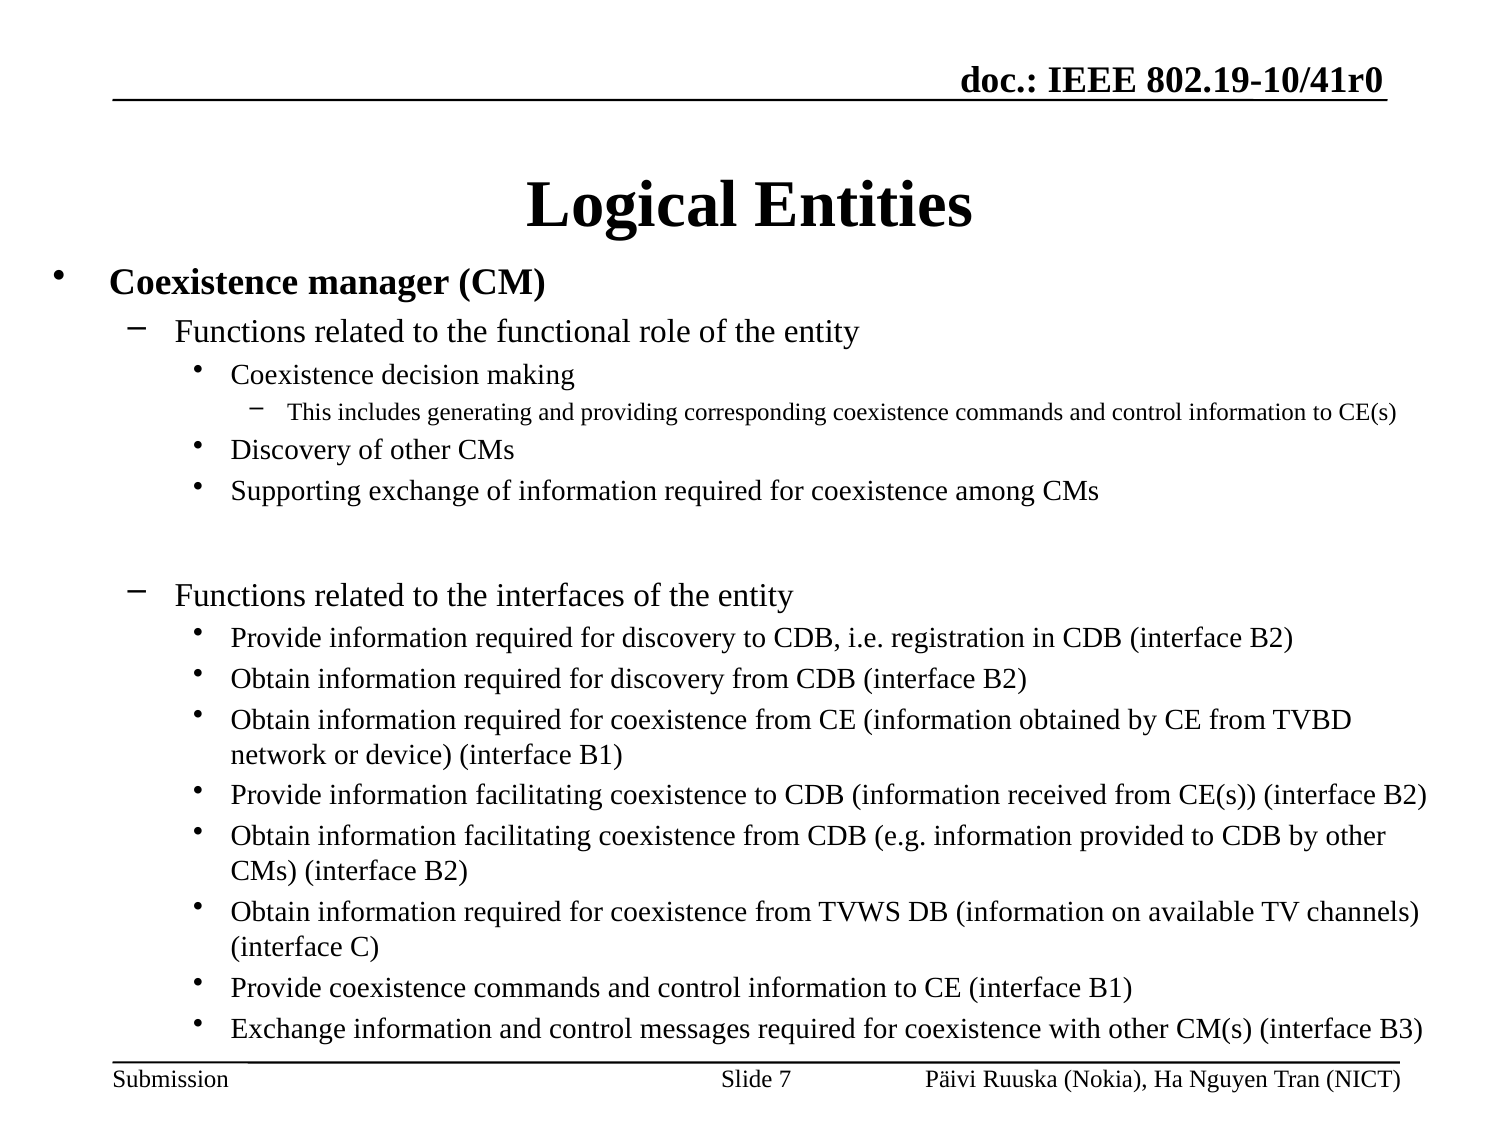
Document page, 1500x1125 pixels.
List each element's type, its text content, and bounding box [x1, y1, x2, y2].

slide_number Slide 7 [712, 1061, 800, 1093]
footer Päivi Ruuska (Nokia), Ha Nguyen Tran (NICT) [919, 1061, 1402, 1093]
list Coexistence manager (CM) Functions related to the functional role of the entity Coexistence decision making This includes generating and providing corresponding coexistence commands and control information to CE(s) Discovery of other CMs Supporting exchange of information required for coexistence among CMs Functions related to the interfaces of the entity Provide information required for discovery to CDB, i.e. registration in CDB (interface B2) Obtain information required for discovery from CDB (interface B2) Obtain information required for coexistence from CE (information obtained by CE from TVBD network or device) (interface B1) Provide information facilitating coexistence to CDB (information received from CE(s)) (interface B2) Obtain information facilitating coexistence from CDB (e.g. information provided to CDB by other CMs) (interface B2) Obtain information required for coexistence from TVWS DB (information on available TV channels) (interface C) Provide coexistence commands and control information to CE (interface B1) Exchange information and control messages required for coexistence with other CM(s) (interface B3) [37, 249, 1463, 1026]
title Logical Entities [112, 112, 1388, 249]
